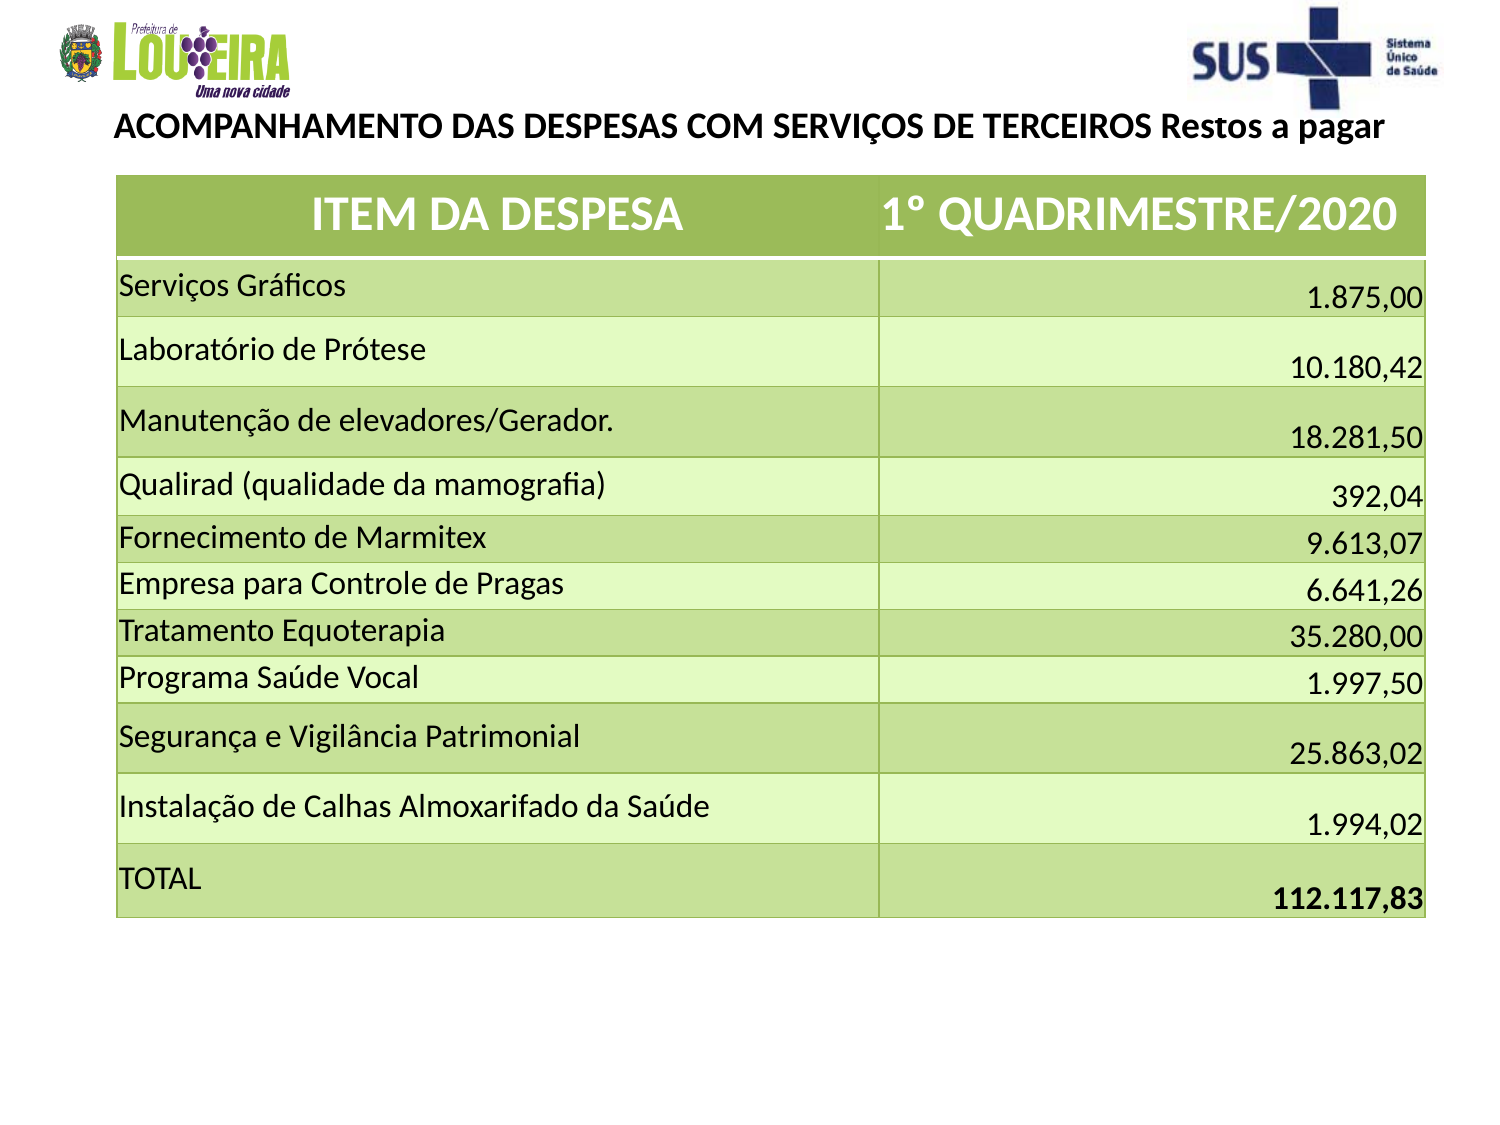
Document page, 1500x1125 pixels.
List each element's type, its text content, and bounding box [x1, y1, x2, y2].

table_header 1º QUADRIMESTRE/2020 [880, 176, 1424, 256]
table_cell Fornecimento de Marmitex [118, 516, 878, 562]
text_box ACOMPANHAMENTO DAS DESPESAS COM SERVIÇOS DE TERCEIROS Restos a pagar [0, 93, 1500, 154]
table_cell 9.613,07 [880, 516, 1424, 562]
picture [56, 18, 312, 119]
table_cell 6.641,26 [880, 563, 1424, 609]
table_cell Tratamento Equoterapia [118, 610, 878, 655]
table_cell 25.863,02 [880, 704, 1424, 772]
table_cell Qualirad (qualidade da mamografia) [118, 458, 878, 515]
table_cell Instalação de Calhas Almoxarifado da Saúde [118, 774, 878, 843]
table_cell 1.994,02 [880, 774, 1424, 843]
table_cell 1.997,50 [880, 657, 1424, 702]
table_cell Serviços Gráficos [118, 260, 878, 316]
table_cell 10.180,42 [880, 317, 1424, 386]
table_cell 18.281,50 [880, 387, 1424, 456]
table_header ITEM DA DESPESA [118, 176, 878, 256]
table_cell 112.117,83 [880, 844, 1424, 917]
table_cell TOTAL [118, 844, 878, 917]
table_cell Manutenção de elevadores/Gerador. [118, 387, 878, 456]
table_cell Segurança e Vigilância Patrimonial [118, 704, 878, 772]
table_cell 1.875,00 [880, 260, 1424, 316]
table_cell 35.280,00 [880, 610, 1424, 655]
table_cell Laboratório de Prótese [118, 317, 878, 386]
table_cell 392,04 [880, 458, 1424, 515]
table_cell Programa Saúde Vocal [118, 657, 878, 702]
picture [1186, 0, 1444, 119]
table_cell Empresa para Controle de Pragas [118, 563, 878, 609]
